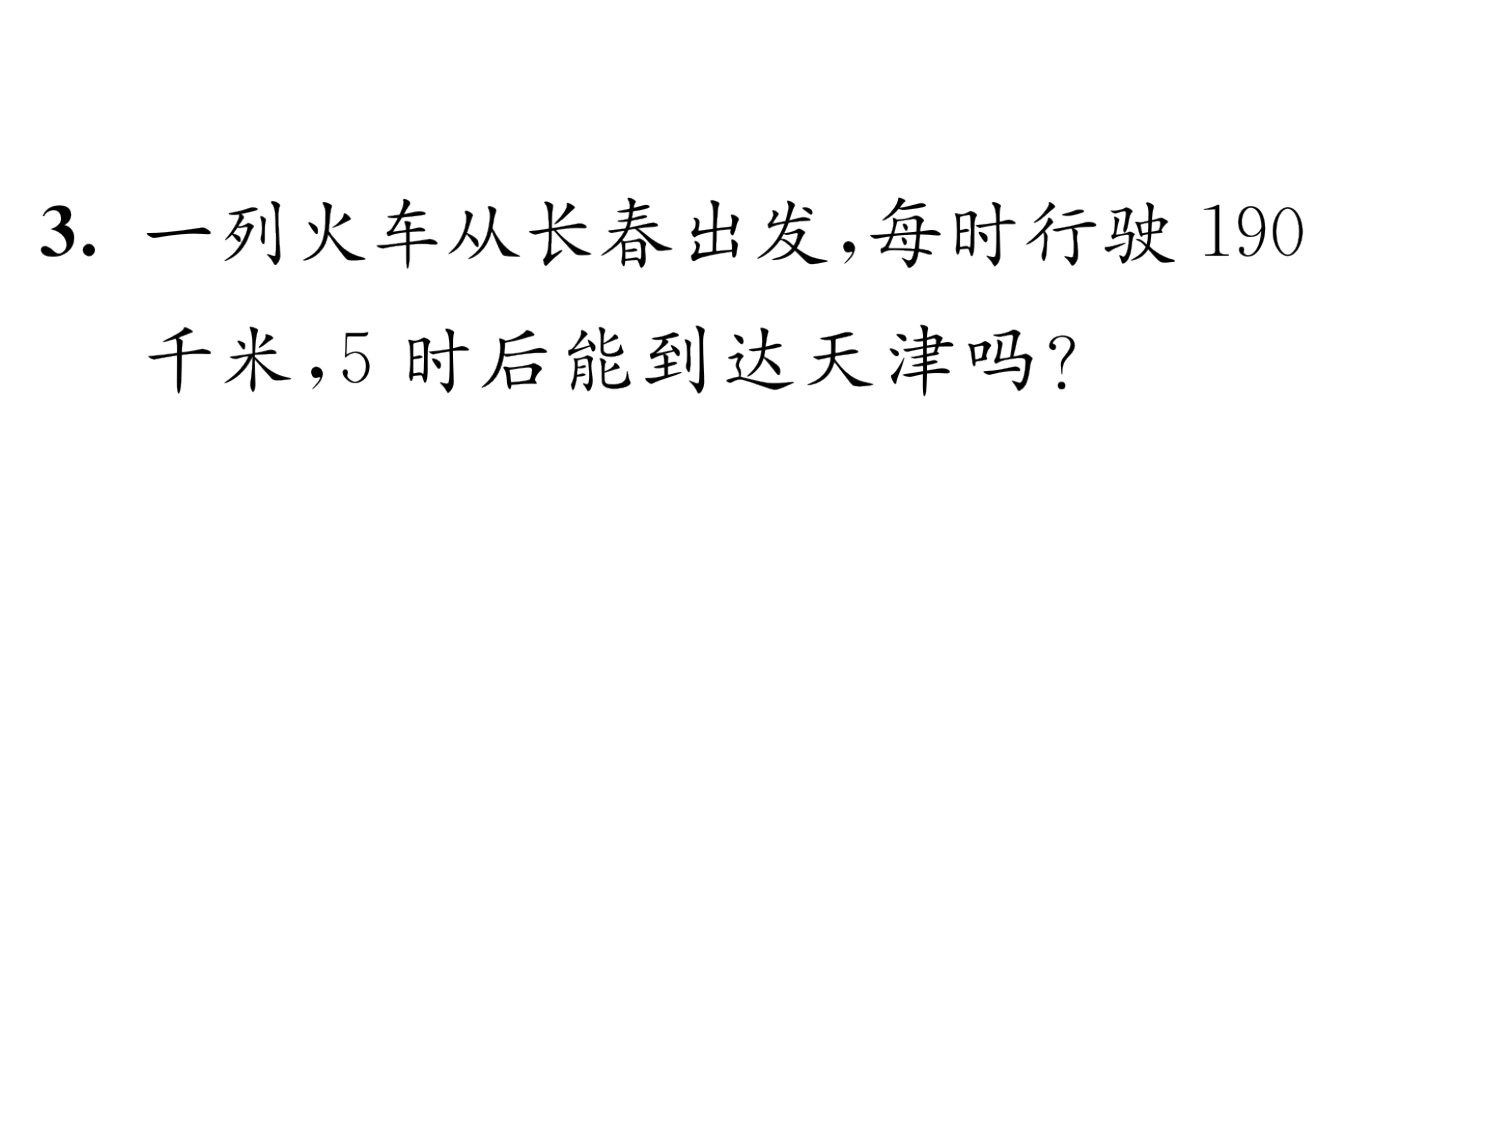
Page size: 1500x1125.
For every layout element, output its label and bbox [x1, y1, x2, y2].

picture [35, 177, 1453, 906]
